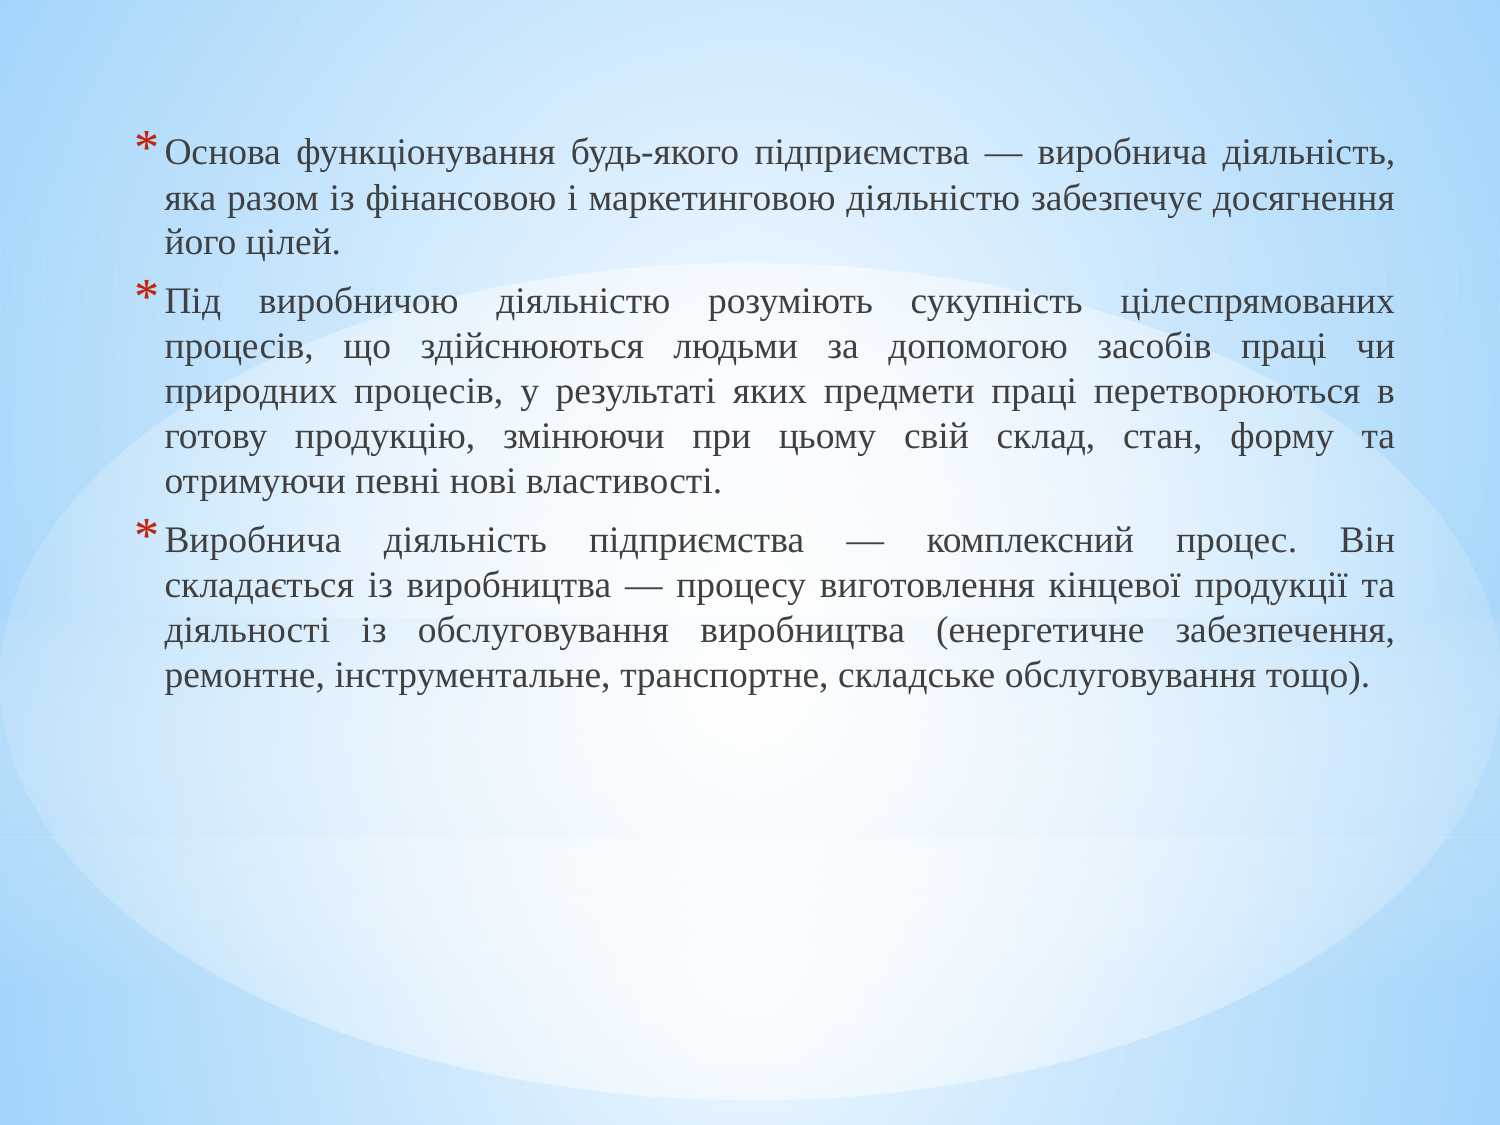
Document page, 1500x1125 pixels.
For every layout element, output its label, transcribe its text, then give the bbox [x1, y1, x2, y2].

list Основа функціонування будь-якого підприємства — виробнича діяльність, яка разом із фінансовою і маркетинговою діяльністю забезпечує досягнення його цілей. Під виробничою діяльністю розуміють сукупність цілеспрямованих процесів, що здійснюються людьми за допомогою засобів праці чи природних процесів, у результаті яких предмети праці перетворюються в готову продукцію, змінюючи при цьому свій склад, стан, форму та отримуючи певні нові властивості. Виробнича діяльність підприємства — комплексний процес. Він складається із виробництва — процесу виготовлення кінцевої продукції та діяльності із обслуговування виробництва (енергетичне забезпечення, ремонтне, інструментальне, транспортне, складське обслуговування тощо). [112, 120, 1412, 1000]
